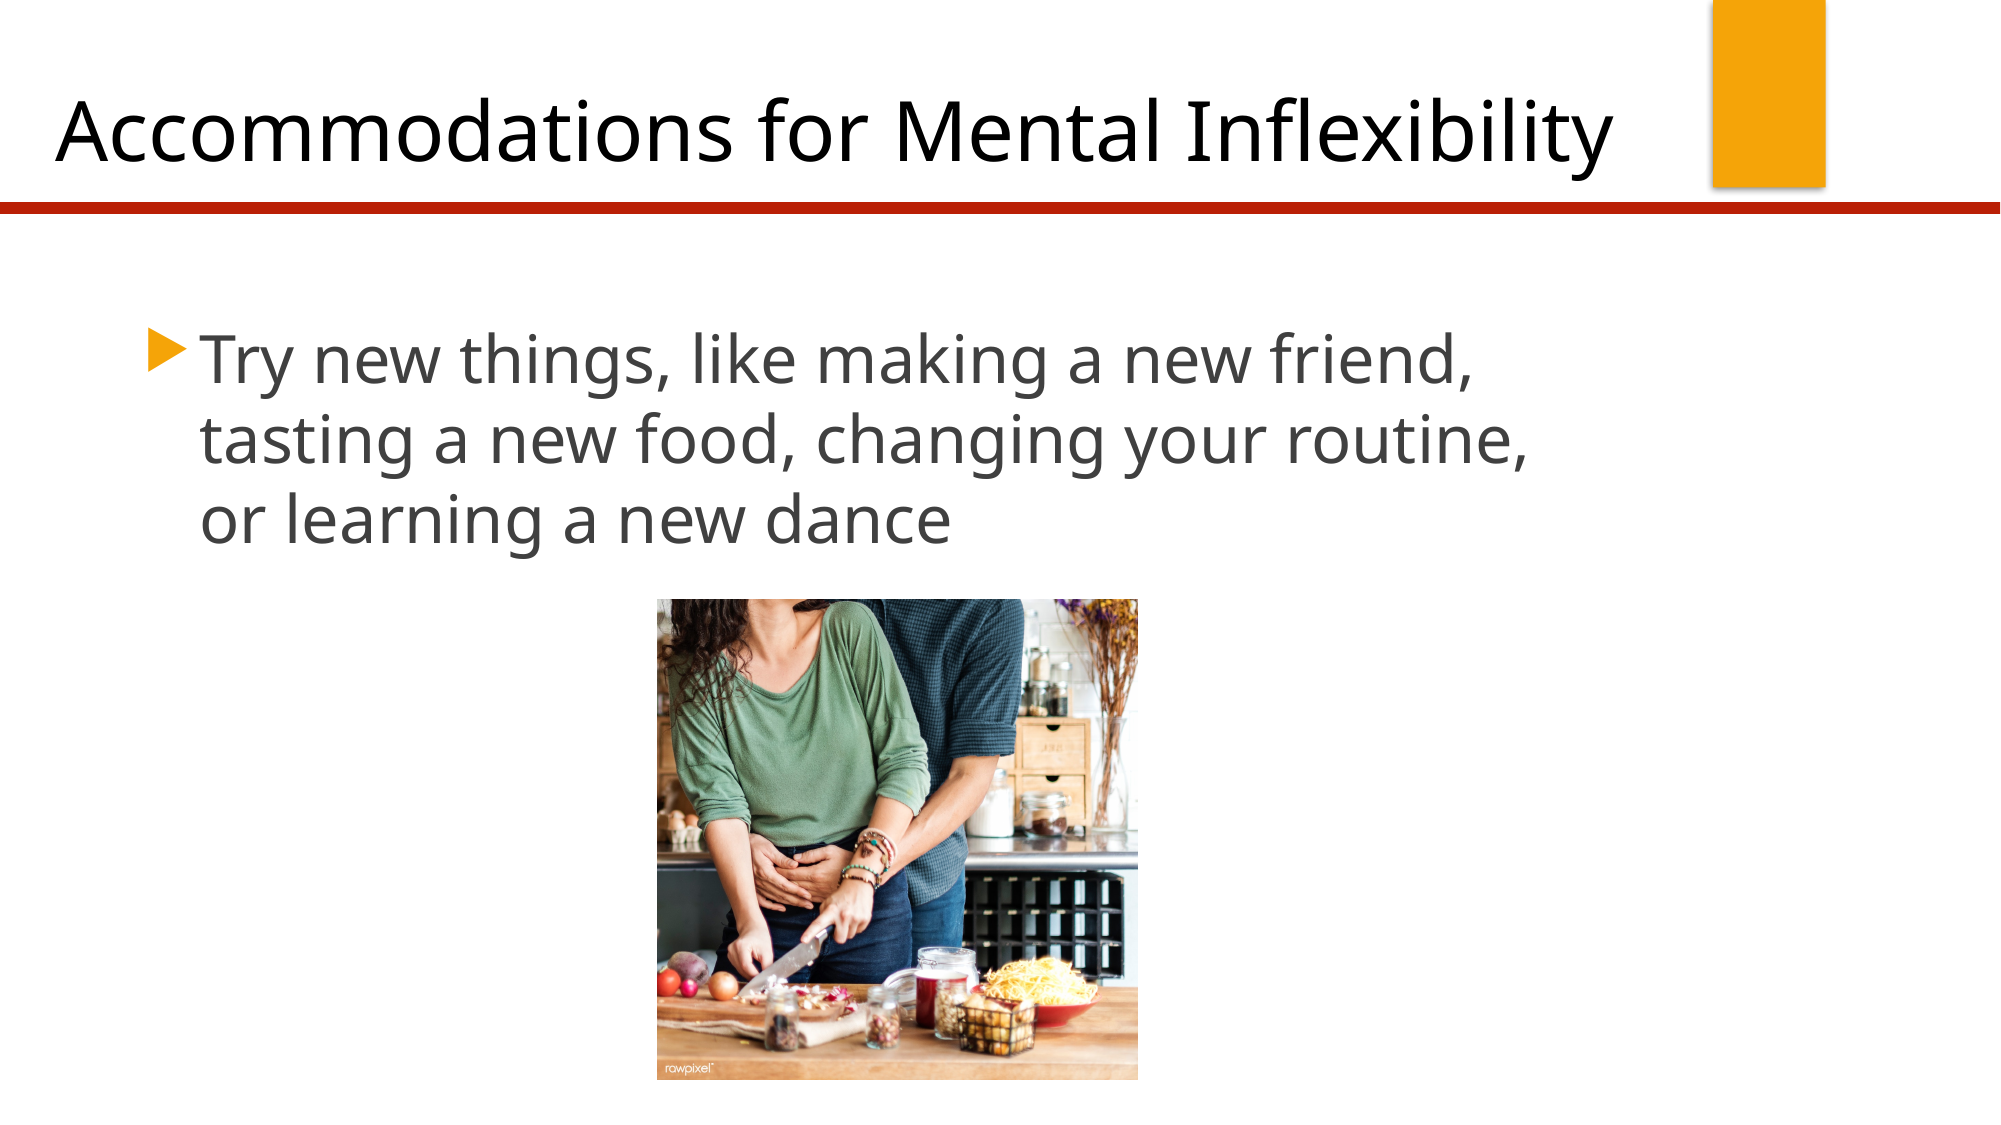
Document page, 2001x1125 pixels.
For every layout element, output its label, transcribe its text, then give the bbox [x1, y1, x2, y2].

picture [657, 598, 1138, 1080]
list Try new things, like making a new friend, tasting a new food, changing your routine, or learning a new dance [128, 309, 1566, 981]
title Accommodations for Mental Inflexibility [40, 67, 1724, 188]
